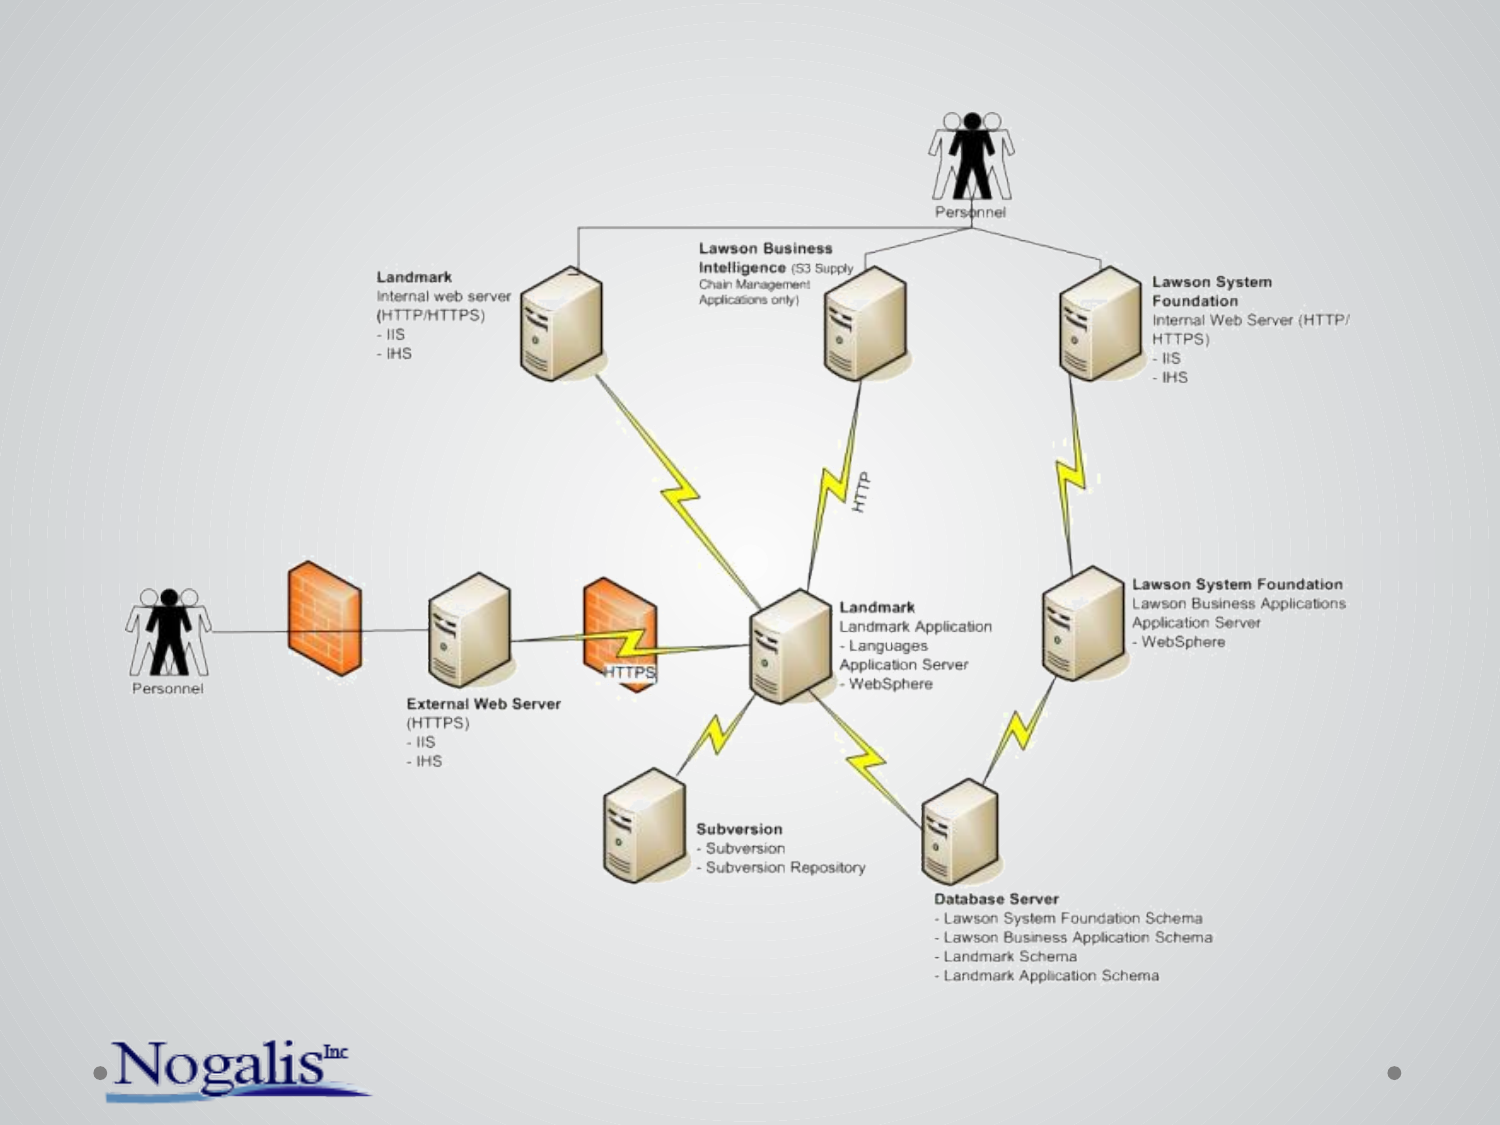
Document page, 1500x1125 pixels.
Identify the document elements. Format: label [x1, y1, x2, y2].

picture [88, 1030, 379, 1116]
picture [124, 112, 1351, 987]
